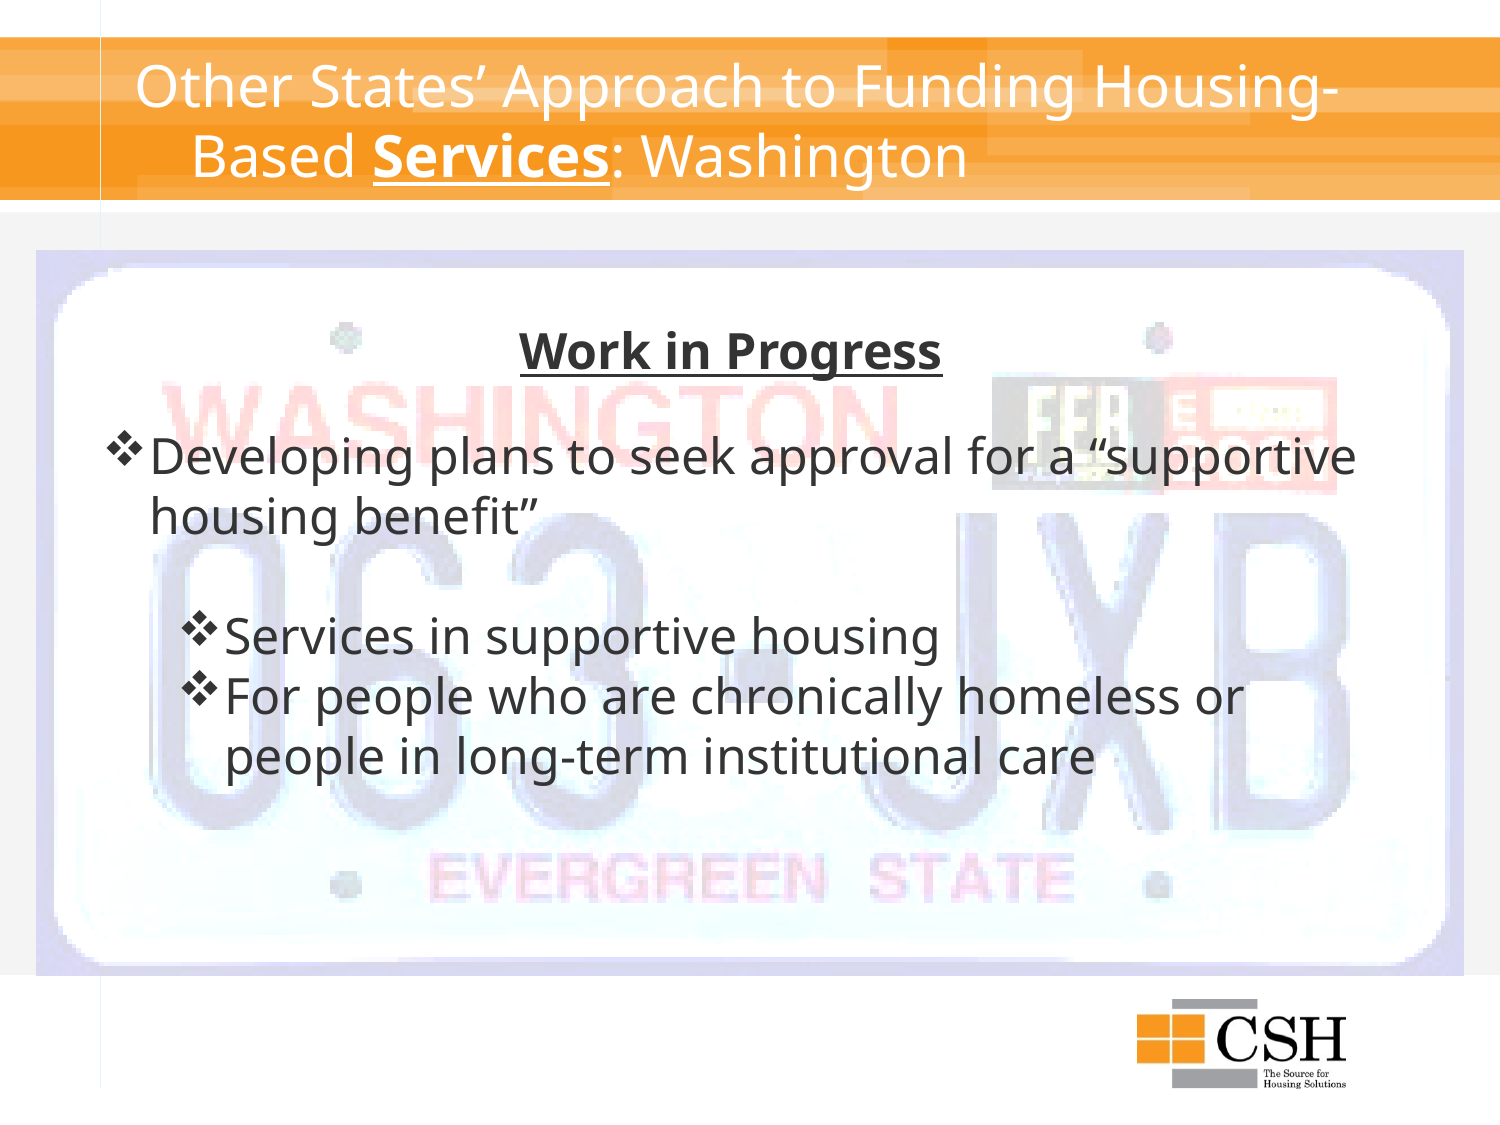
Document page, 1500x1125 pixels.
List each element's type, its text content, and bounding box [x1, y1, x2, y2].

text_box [516, 66, 525, 74]
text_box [735, 63, 739, 74]
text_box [479, 66, 485, 74]
picture [35, 250, 1464, 976]
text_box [858, 66, 880, 74]
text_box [141, 65, 172, 74]
title Other States’ Approach to Funding Housing-Based Services: Washington [99, 74, 1401, 163]
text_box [207, 63, 211, 74]
picture [1137, 999, 1346, 1089]
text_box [313, 65, 336, 74]
